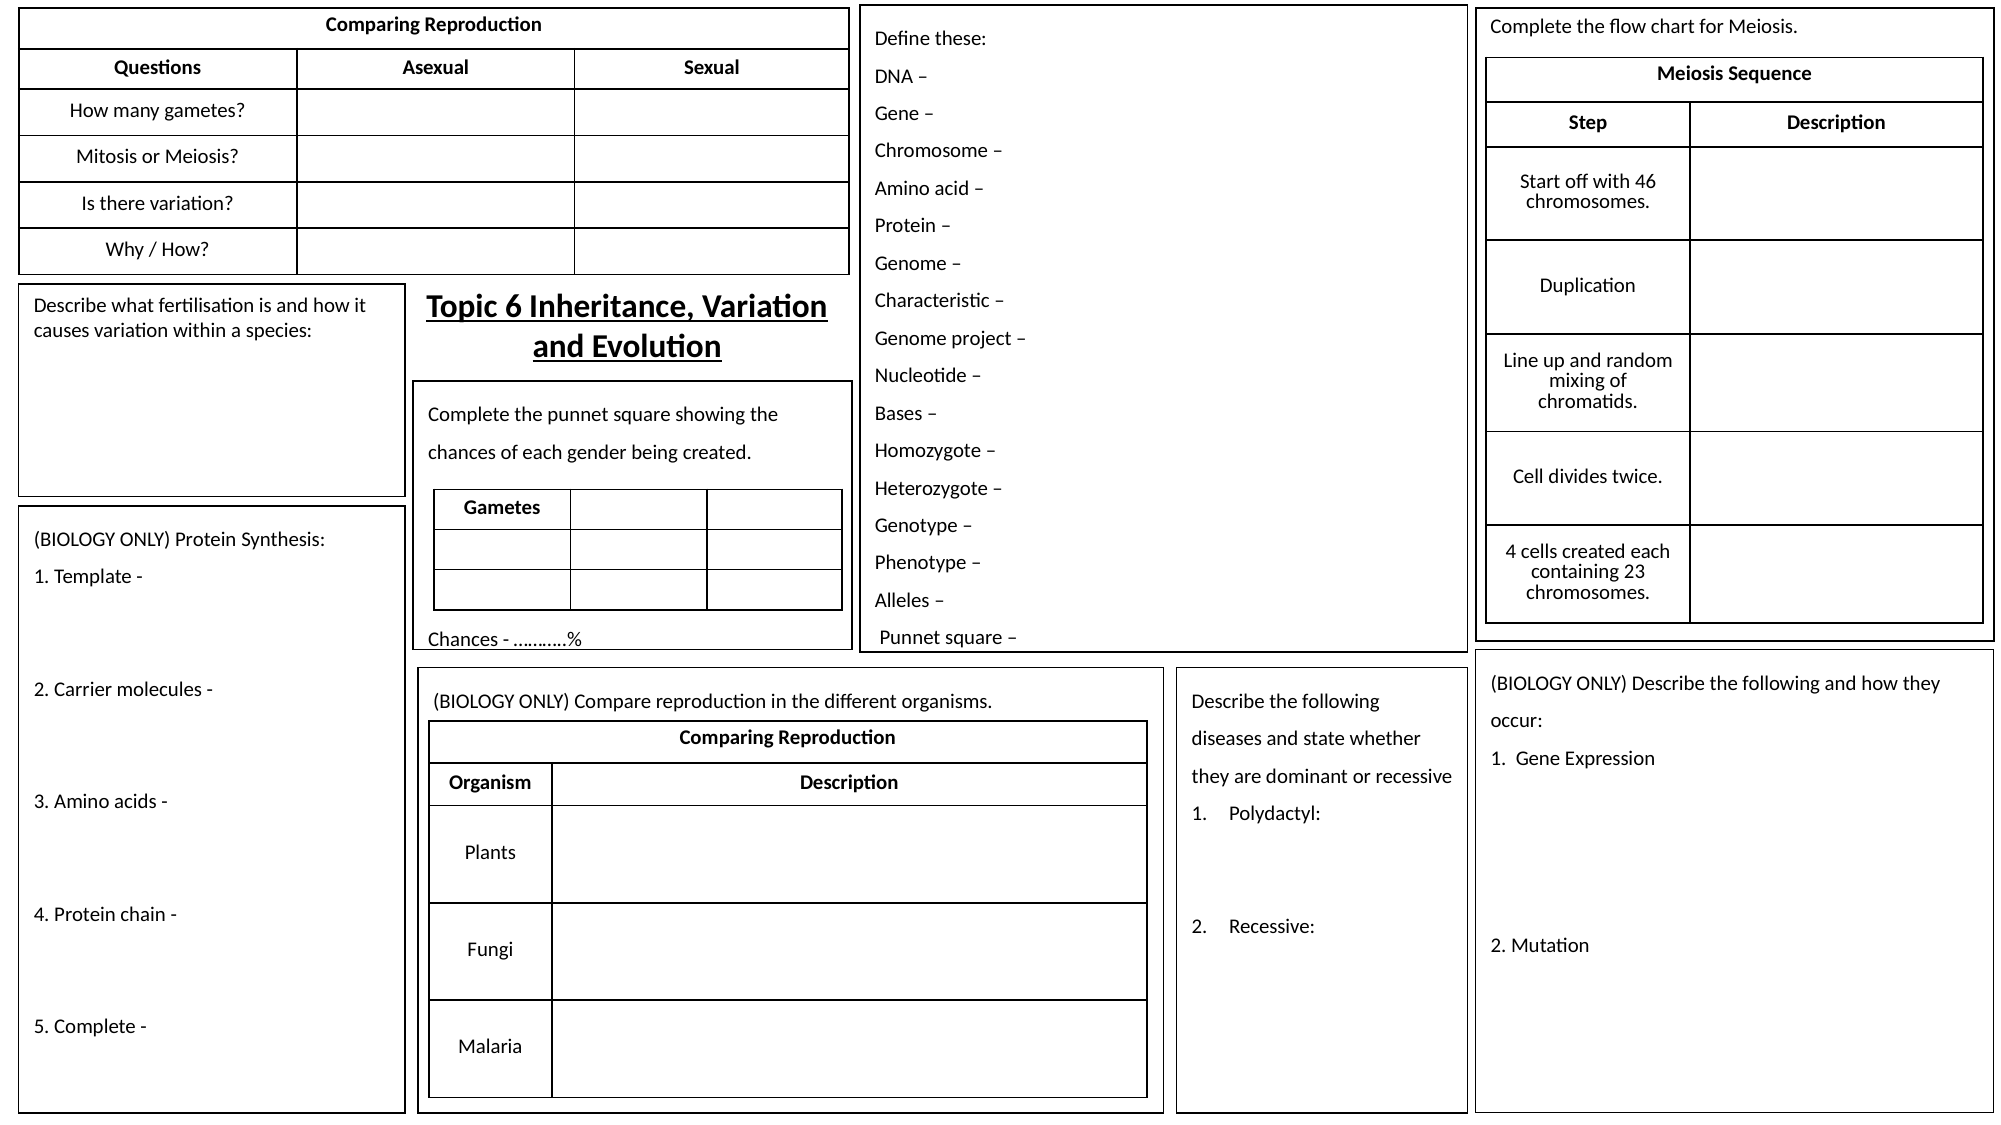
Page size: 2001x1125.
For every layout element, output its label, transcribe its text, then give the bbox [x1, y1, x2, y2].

text_box Complete the flow chart for Meiosis. [1475, 7, 1995, 642]
table_header [708, 490, 841, 529]
table_cell [435, 530, 570, 569]
table_cell Plants [430, 806, 551, 902]
table_cell [553, 1001, 1146, 1097]
table_cell Is there variation? [20, 183, 296, 227]
table_cell Malaria [430, 1001, 551, 1097]
table_cell [553, 806, 1146, 902]
table_header Meiosis Sequence [1487, 58, 1982, 101]
table_cell Organism [430, 764, 551, 805]
text_box Define these: DNA – Gene – Chromosome – Amino acid – Protein – Genome – Characteristic – Genome project – Nucleotide – Bases – Homozygote – Heterozygote – Genotype – Phenotype – Alleles – Punnet square – [859, 4, 1468, 652]
table_cell How many gametes? [20, 90, 296, 135]
table_cell Why / How? [20, 229, 296, 274]
table_cell [571, 530, 706, 569]
table_cell [1691, 526, 1982, 622]
table_cell [1691, 148, 1982, 239]
table_header Gametes [435, 490, 570, 529]
table_cell [1691, 432, 1982, 524]
table_header Comparing Reproduction [430, 722, 1146, 762]
text_box Complete the punnet square showing the chances of each gender being created. Chances - ………..% [413, 380, 852, 650]
table_cell [575, 136, 848, 181]
table_cell Line up and random mixing of chromatids. [1487, 335, 1689, 431]
table_cell [298, 136, 574, 181]
table_cell [708, 530, 841, 569]
table_cell [298, 229, 574, 274]
table_cell [708, 570, 841, 609]
table_cell Fungi [430, 904, 551, 999]
text_box Describe what fertilisation is and how it causes variation within a species: [18, 283, 406, 497]
table_cell 4 cells created each containing 23 chromosomes. [1487, 526, 1689, 622]
table_cell [1691, 241, 1982, 333]
table_cell Step [1487, 103, 1689, 146]
table_cell Cell divides twice. [1487, 432, 1689, 524]
text_box Describe the following diseases and state whether they are dominant or recessive Polydactyl: Recessive: [1176, 667, 1468, 1113]
table_header [571, 490, 706, 529]
table_cell [298, 183, 574, 227]
text_box (BIOLOGY ONLY) Compare reproduction in the different organisms. [418, 667, 1164, 1114]
table_cell Duplication [1487, 241, 1689, 333]
table_cell [575, 183, 848, 227]
table_cell [435, 570, 570, 609]
table_cell [575, 229, 848, 274]
text_box (BIOLOGY ONLY) Describe the following and how they occur: 1. Gene Expression 2. Mutation [1475, 649, 1994, 1113]
table_cell Description [1691, 103, 1982, 146]
table_cell Asexual [298, 50, 574, 88]
table_cell Start off with 46 chromosomes. [1487, 148, 1689, 239]
table_cell [1691, 335, 1982, 431]
table_cell [553, 904, 1146, 999]
table_cell Questions [20, 50, 296, 88]
table_header Comparing Reproduction [20, 9, 848, 48]
table_cell Description [553, 764, 1146, 805]
text_box Topic 6 Inheritance, Variation and Evolution [405, 276, 850, 372]
table_cell Sexual [575, 50, 848, 88]
text_box (BIOLOGY ONLY) Protein Synthesis: 1. Template - 2. Carrier molecules - 3. Amino acids - 4. Protein chain - 5. Complete - [18, 505, 406, 1113]
table_cell Mitosis or Meiosis? [20, 136, 296, 181]
table_cell [571, 570, 706, 609]
table_cell [298, 90, 574, 135]
table_cell [575, 90, 848, 135]
